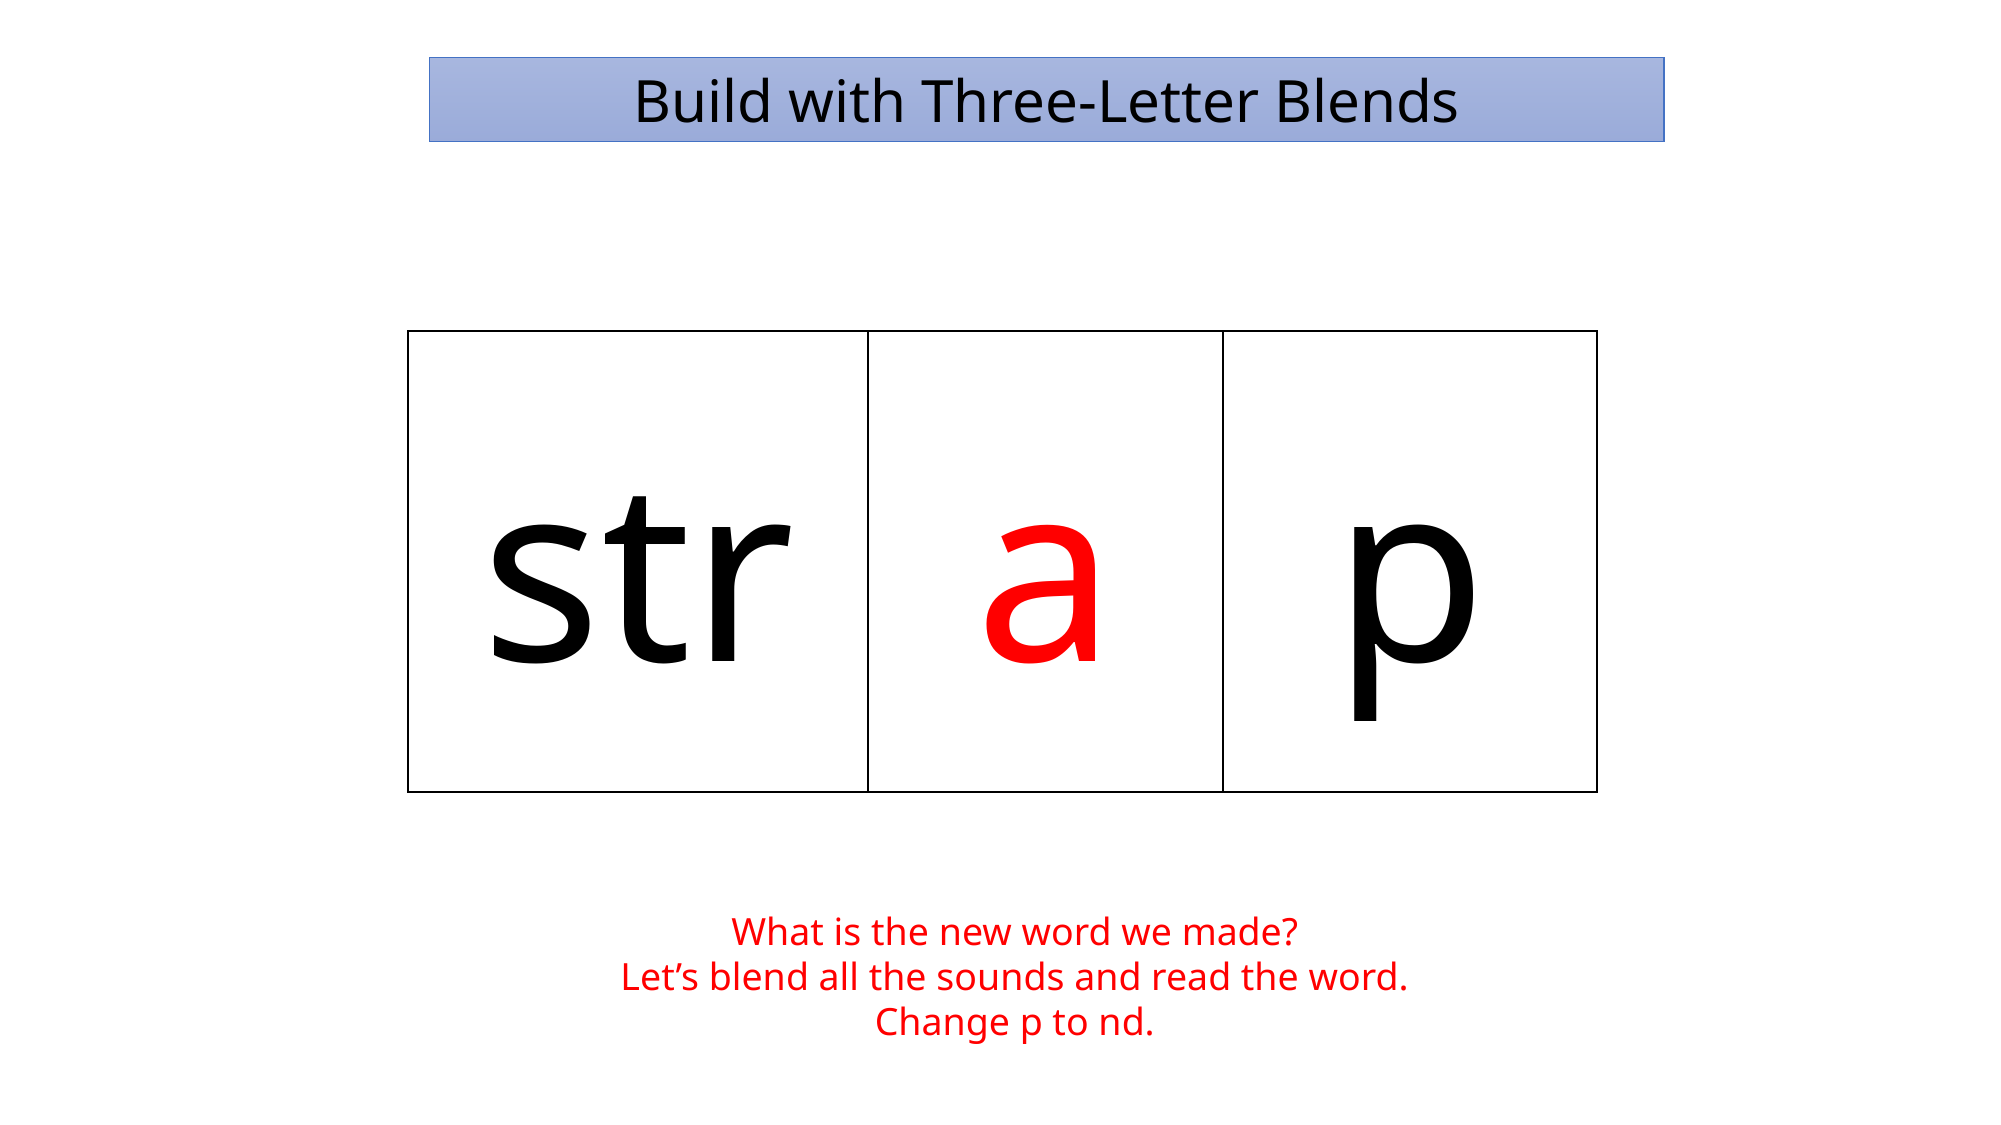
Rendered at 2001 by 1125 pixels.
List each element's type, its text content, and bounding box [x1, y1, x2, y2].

text_box str [407, 330, 867, 793]
text_box What is the new word we made? Let’s blend all the sounds and read the word. Change p to nd. [491, 900, 1538, 1051]
text_box Build with Three-Letter Blends [429, 57, 1665, 142]
text_box a [867, 330, 1222, 793]
text_box p [1222, 330, 1598, 793]
